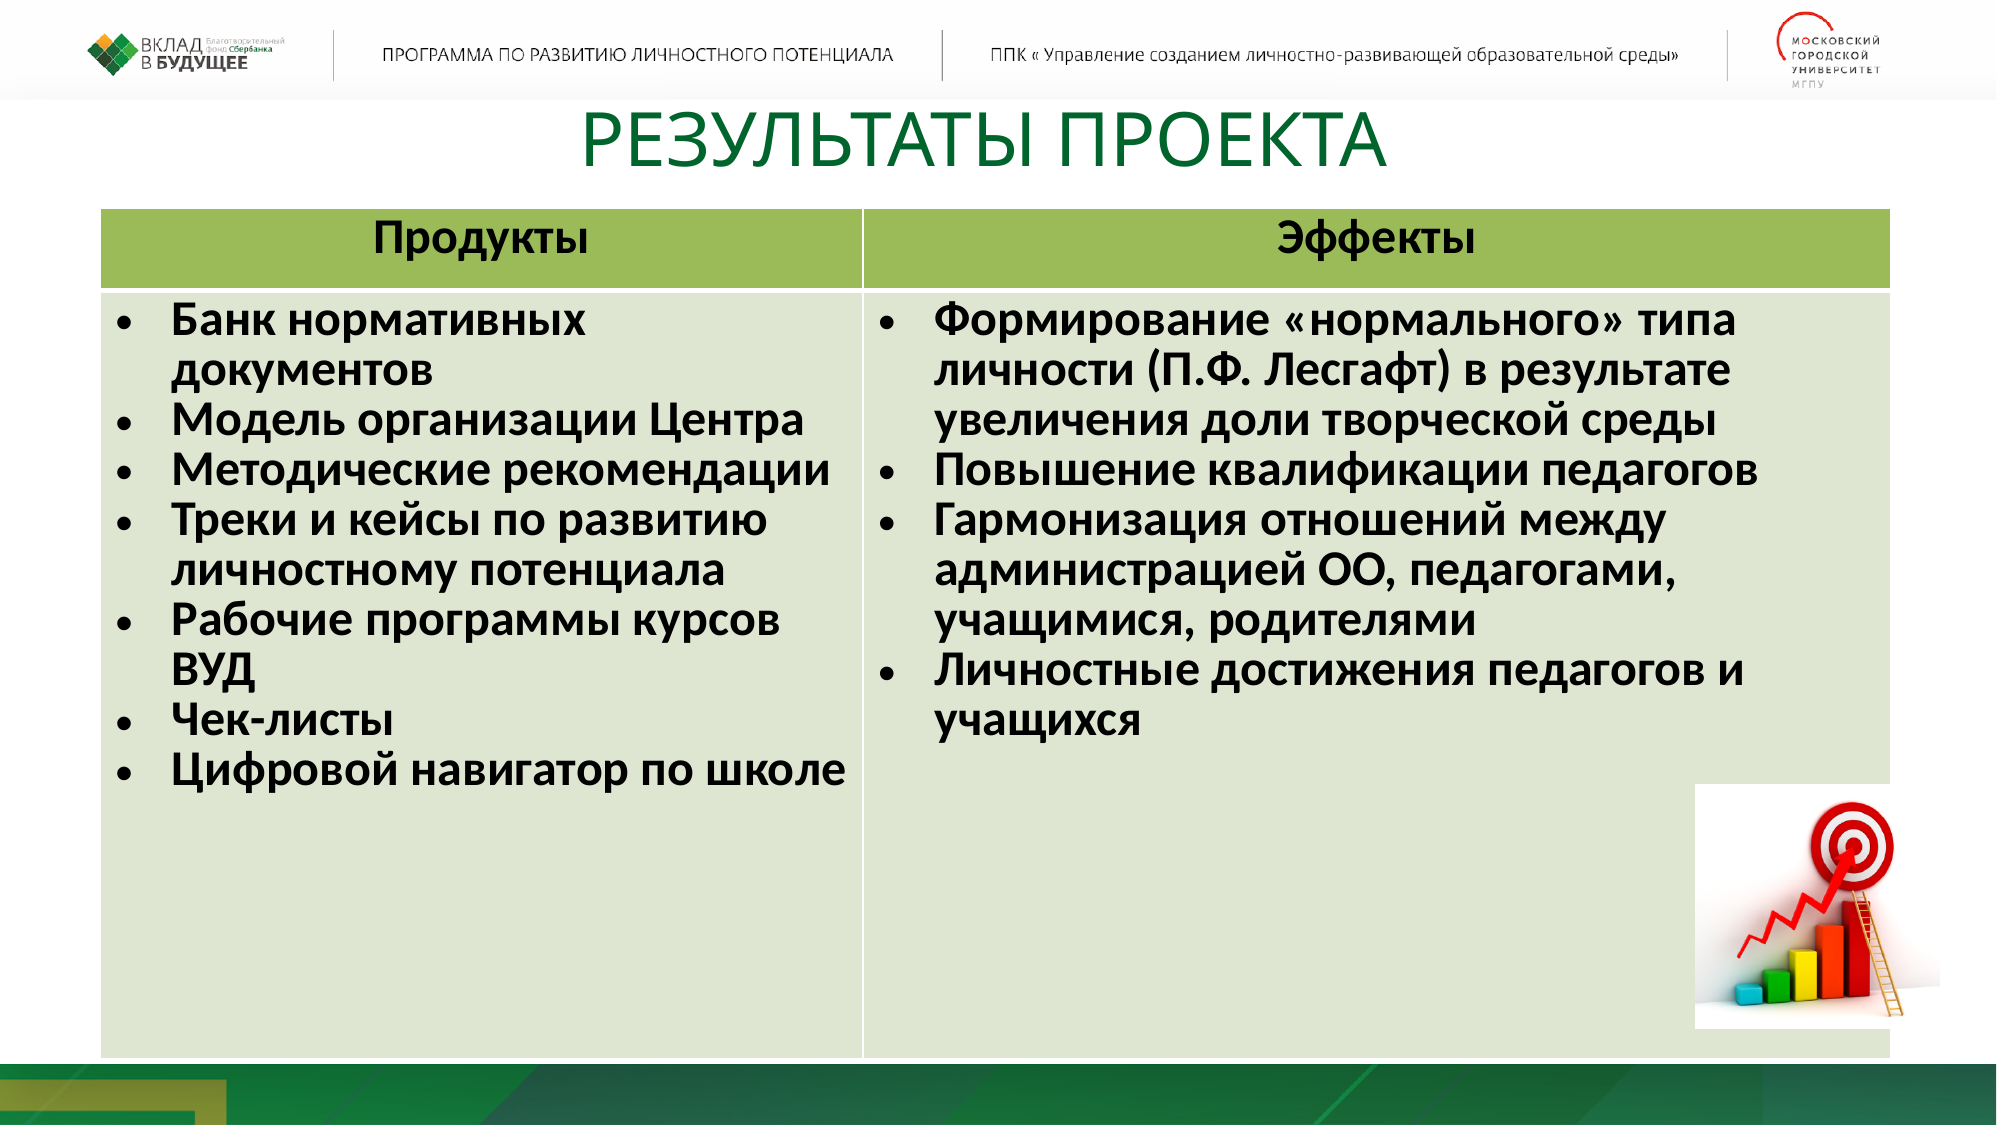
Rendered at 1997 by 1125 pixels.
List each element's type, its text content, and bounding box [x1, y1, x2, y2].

text_box Результаты проекта [63, 101, 1903, 183]
picture [0, 0, 1997, 1125]
table_cell Банк нормативных документов Модель организации Центра Методические рекомендации Треки и кейсы по развитию личностному потенциала Рабочие программы курсов ВУД Чек-листы Цифровой навигатор по школе [101, 293, 862, 1058]
table_header Продукты [101, 209, 862, 288]
table_cell Формирование «нормального» типа личности (П.Ф. Лесгафт) в результате увеличения доли творческой среды Повышение квалификации педагогов Гармонизация отношений между администрацией ОО, педагогами, учащимися, родителями Личностные достижения педагогов и учащихся [864, 293, 1890, 1058]
table_header Эффекты [864, 209, 1890, 288]
